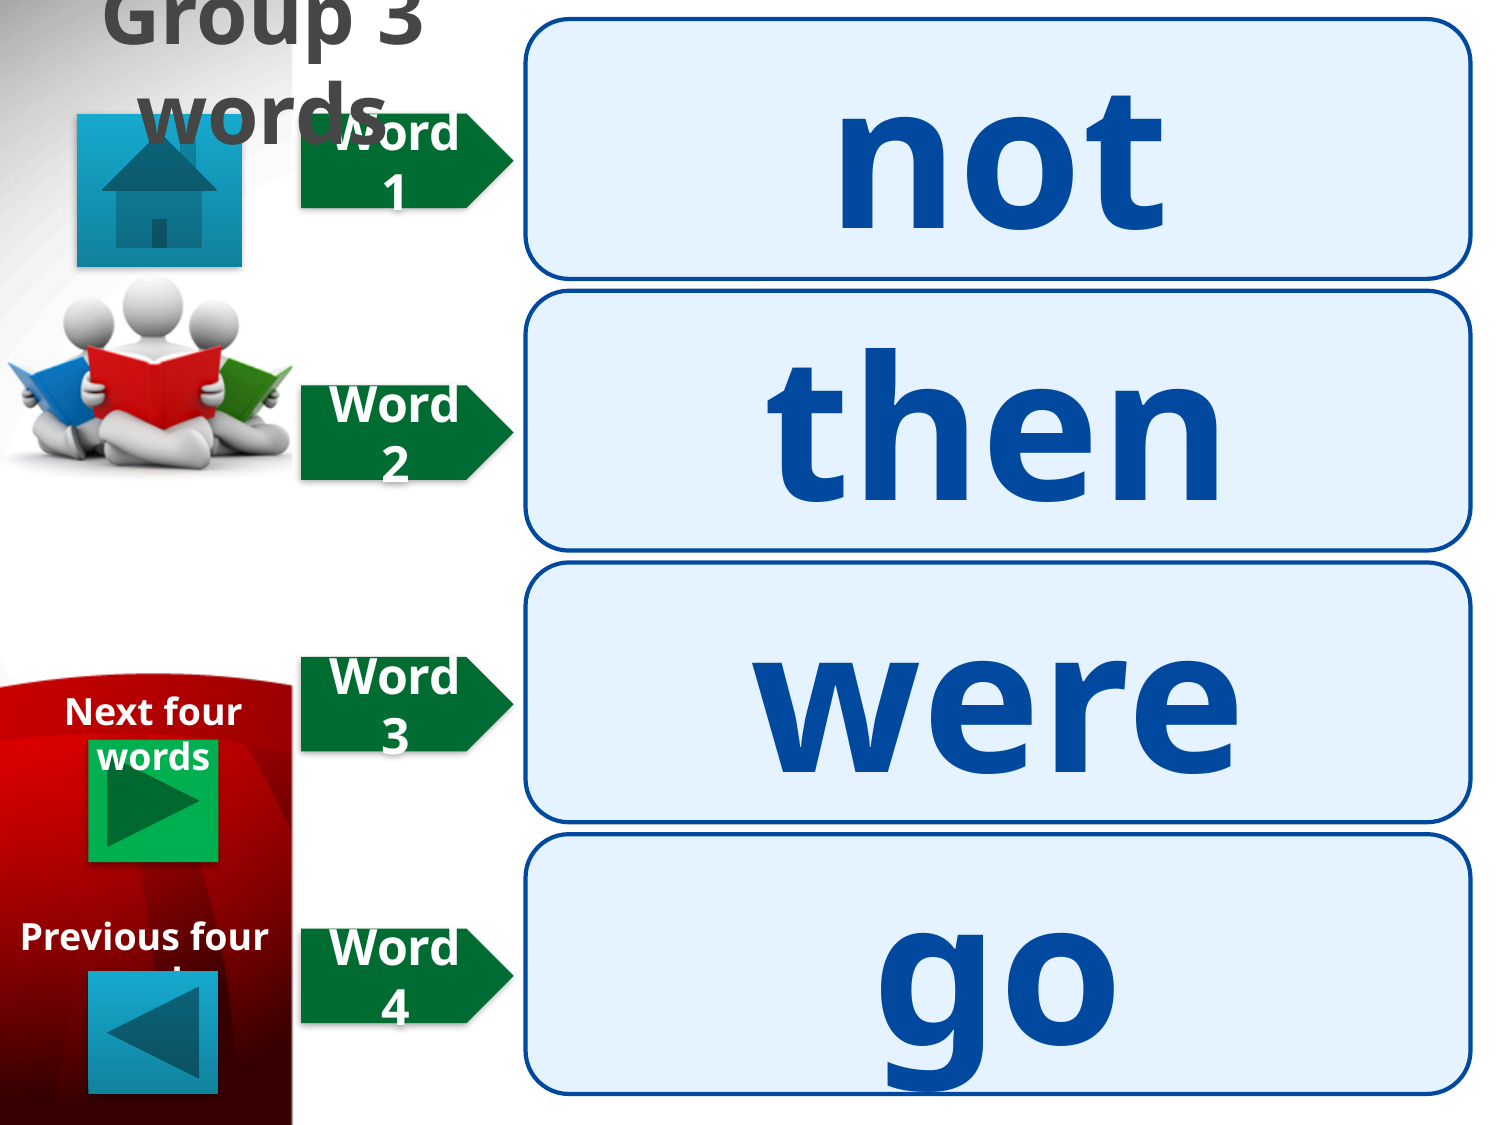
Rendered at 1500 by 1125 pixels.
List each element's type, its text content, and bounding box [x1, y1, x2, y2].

text_box were [523, 560, 1473, 825]
text_box go [523, 832, 1473, 1097]
text_box Word 4 [301, 928, 514, 1024]
title Group 3 words [0, 18, 526, 103]
text_box [88, 971, 219, 1094]
picture [0, 0, 1500, 1125]
text_box [88, 786, 219, 863]
text_box Word 2 [301, 385, 514, 480]
text_box not [523, 16, 1473, 282]
text_box Previous four words [0, 905, 290, 1010]
text_box Next four words [41, 680, 266, 786]
text_box Word 3 [301, 656, 514, 752]
text_box then [523, 288, 1473, 553]
text_box Word 1 [301, 113, 514, 209]
text_box [76, 113, 243, 268]
